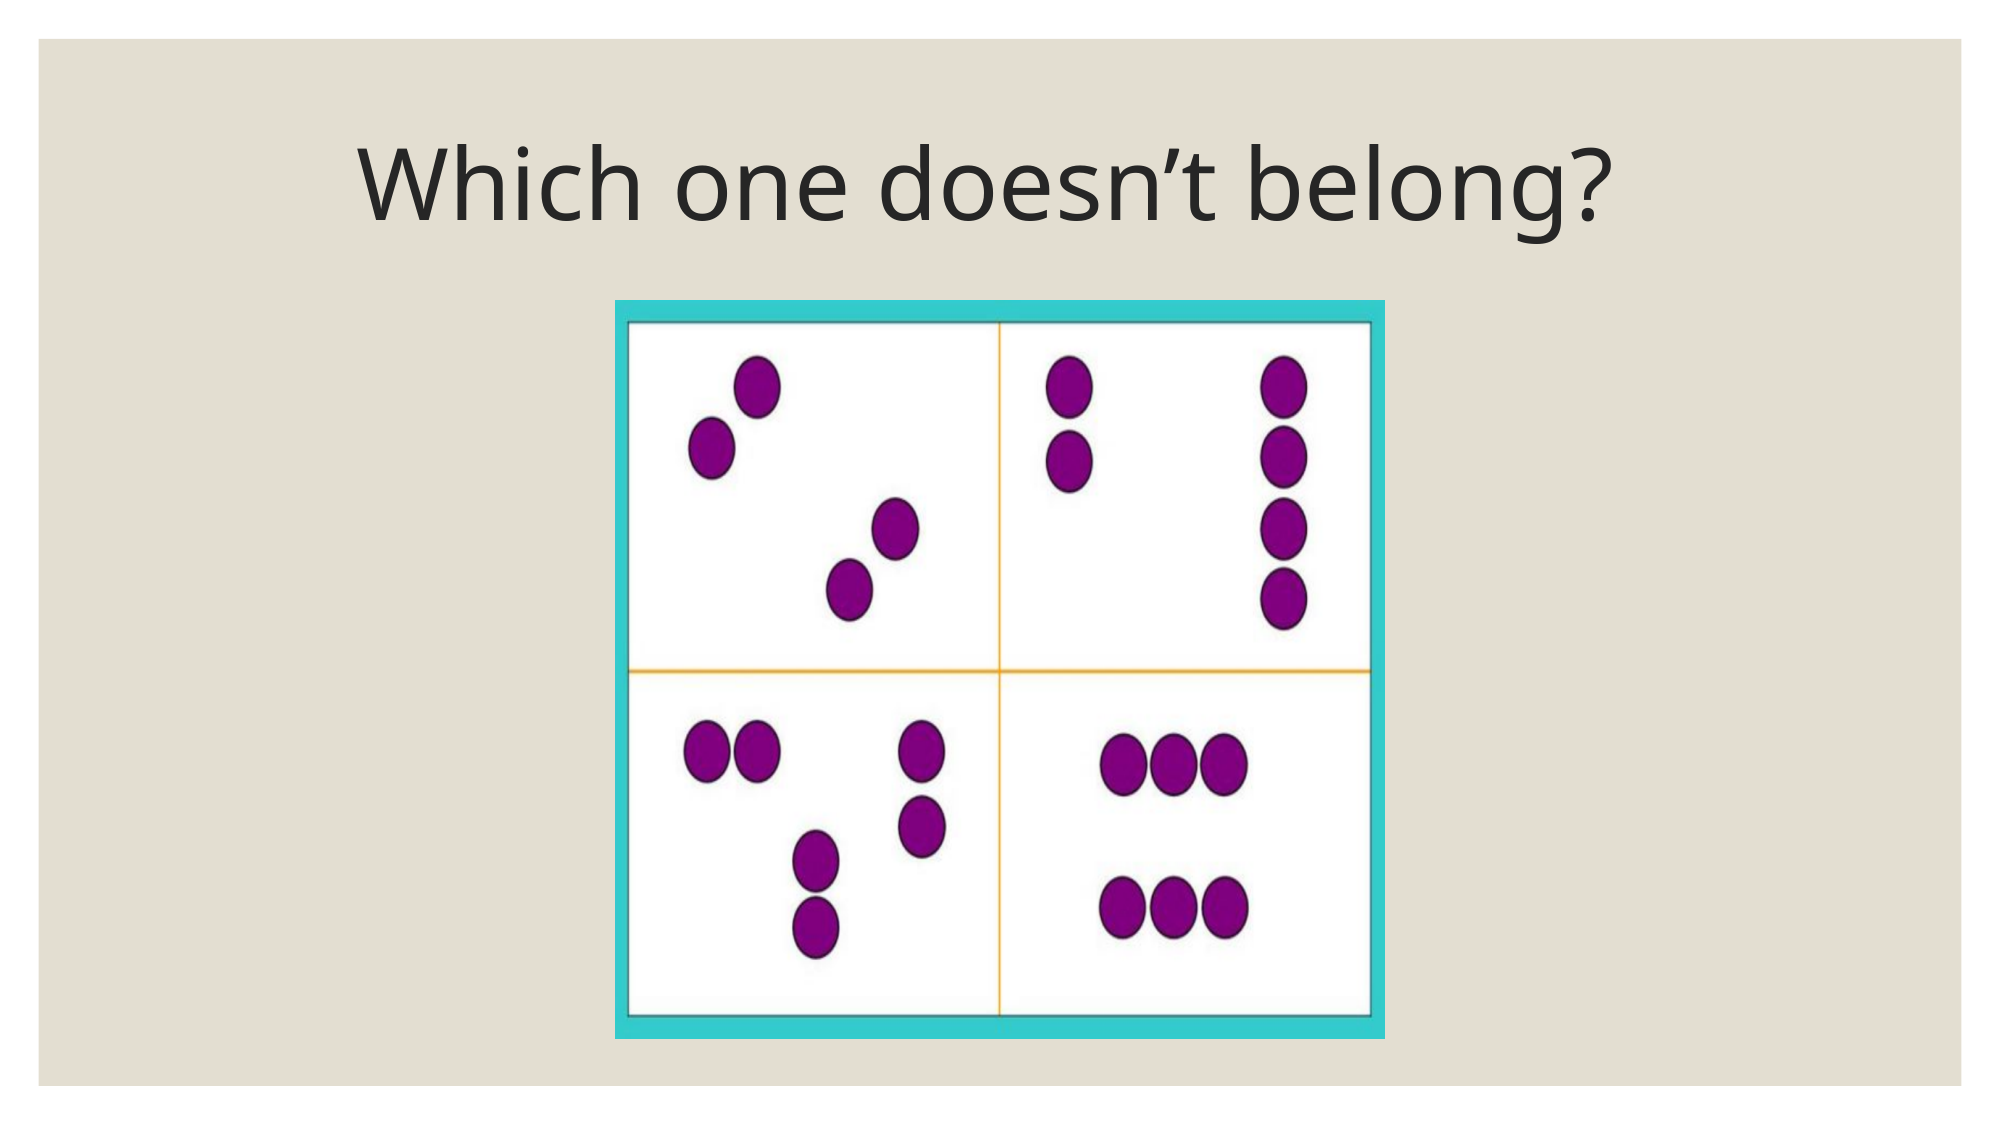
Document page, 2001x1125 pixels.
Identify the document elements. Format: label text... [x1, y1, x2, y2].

title Which one doesn’t belong? [341, 76, 1722, 301]
picture [614, 300, 1385, 1039]
